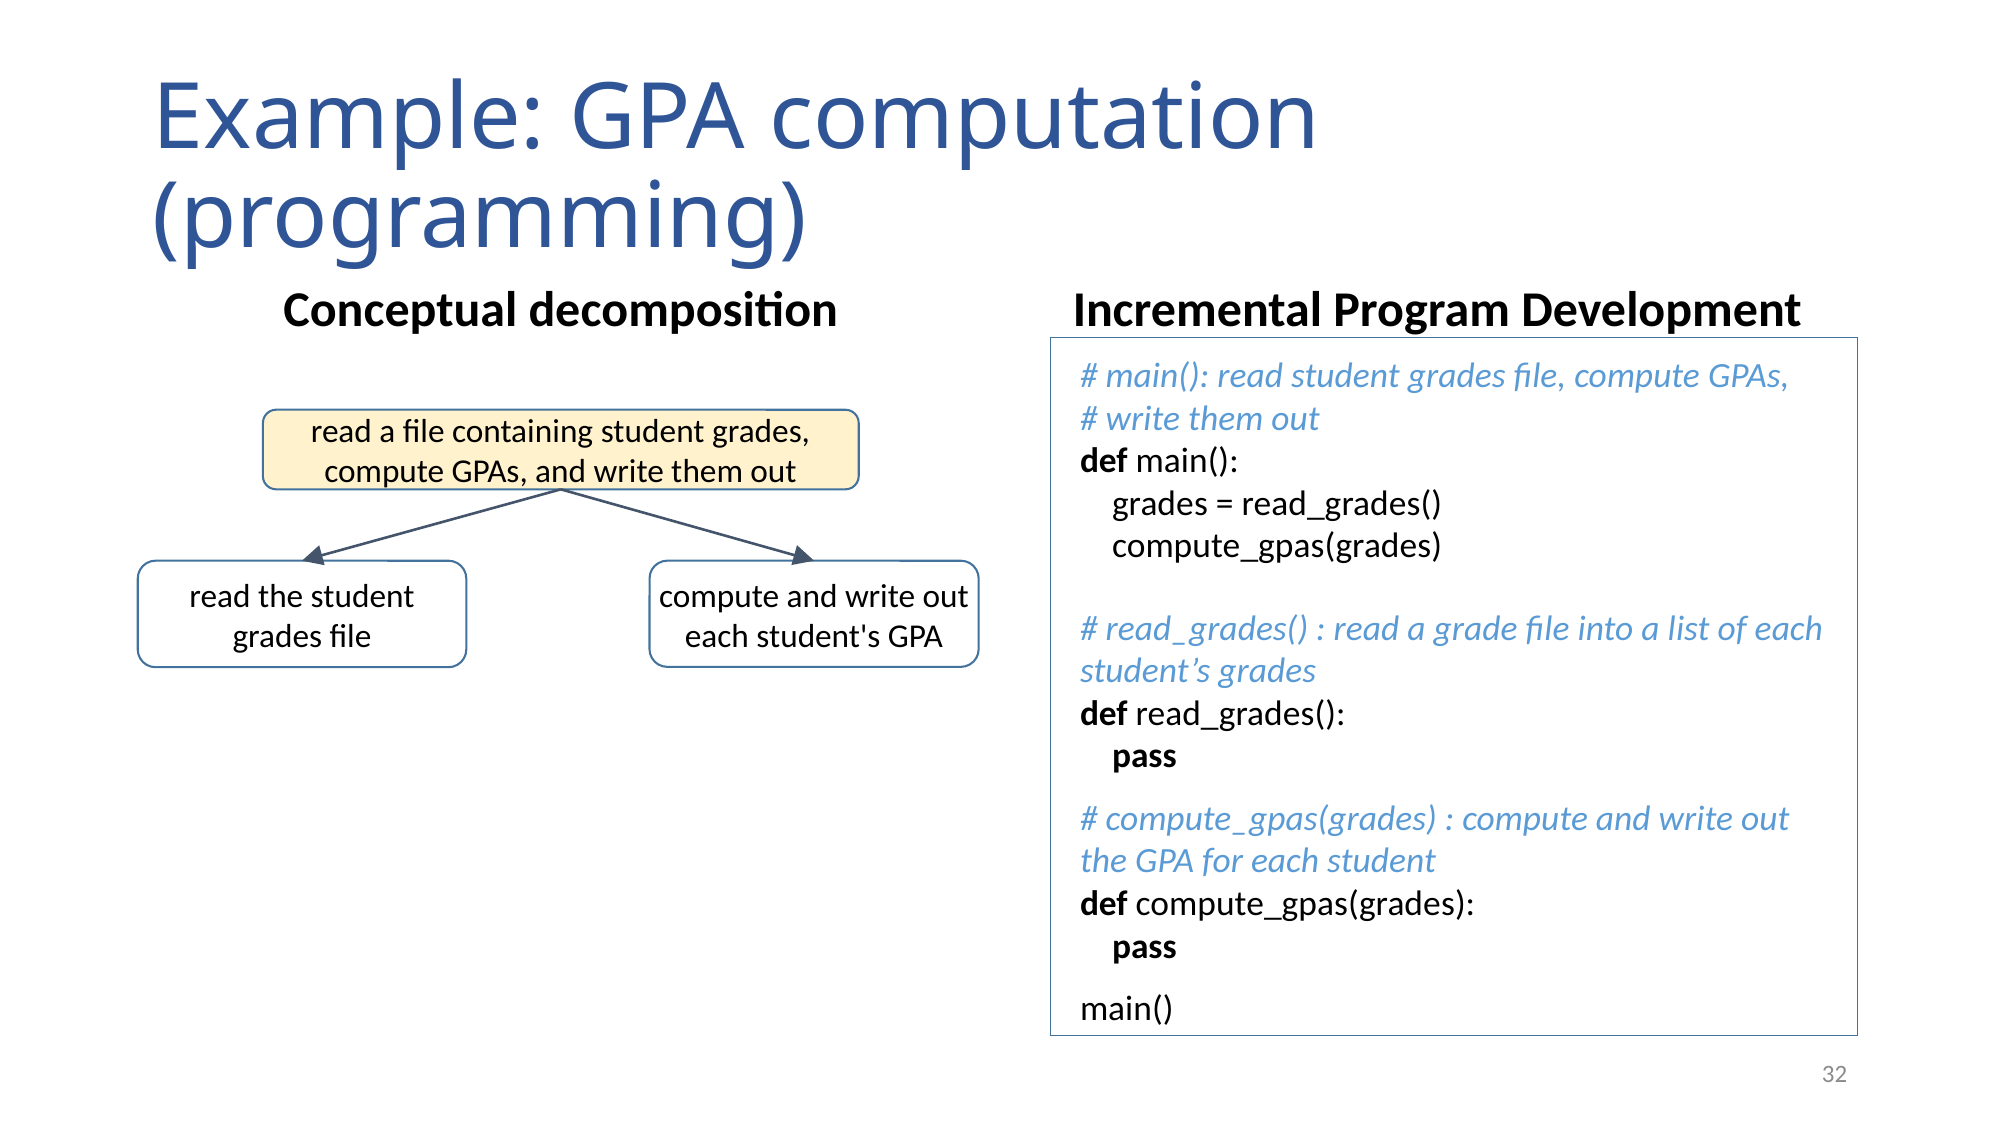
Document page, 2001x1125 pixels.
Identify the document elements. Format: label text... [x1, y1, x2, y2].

list Conceptual decomposition [137, 275, 984, 363]
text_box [560, 489, 815, 561]
text_box # main(): read student grades file, compute GPAs, # write them out def main(): grades = read_grades() compute_gpas(grades) # read_grades() : read a grade file into a list of each student’s grades def read_grades(): pass # compute_gpas(grades) : compute and write out the GPA for each student def compute_gpas(grades): pass main() [1049, 336, 1859, 1036]
list Incremental Program Development [1012, 275, 1863, 363]
text_box compute and write out each student's GPA [648, 559, 980, 668]
text_box read the student grades file [136, 559, 468, 669]
text_box read a file containing student grades, compute GPAs, and write them out [261, 408, 860, 491]
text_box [301, 489, 560, 561]
slide_number 32 [1412, 1042, 1863, 1103]
title Example: GPA computation (programming) [137, 59, 1863, 278]
